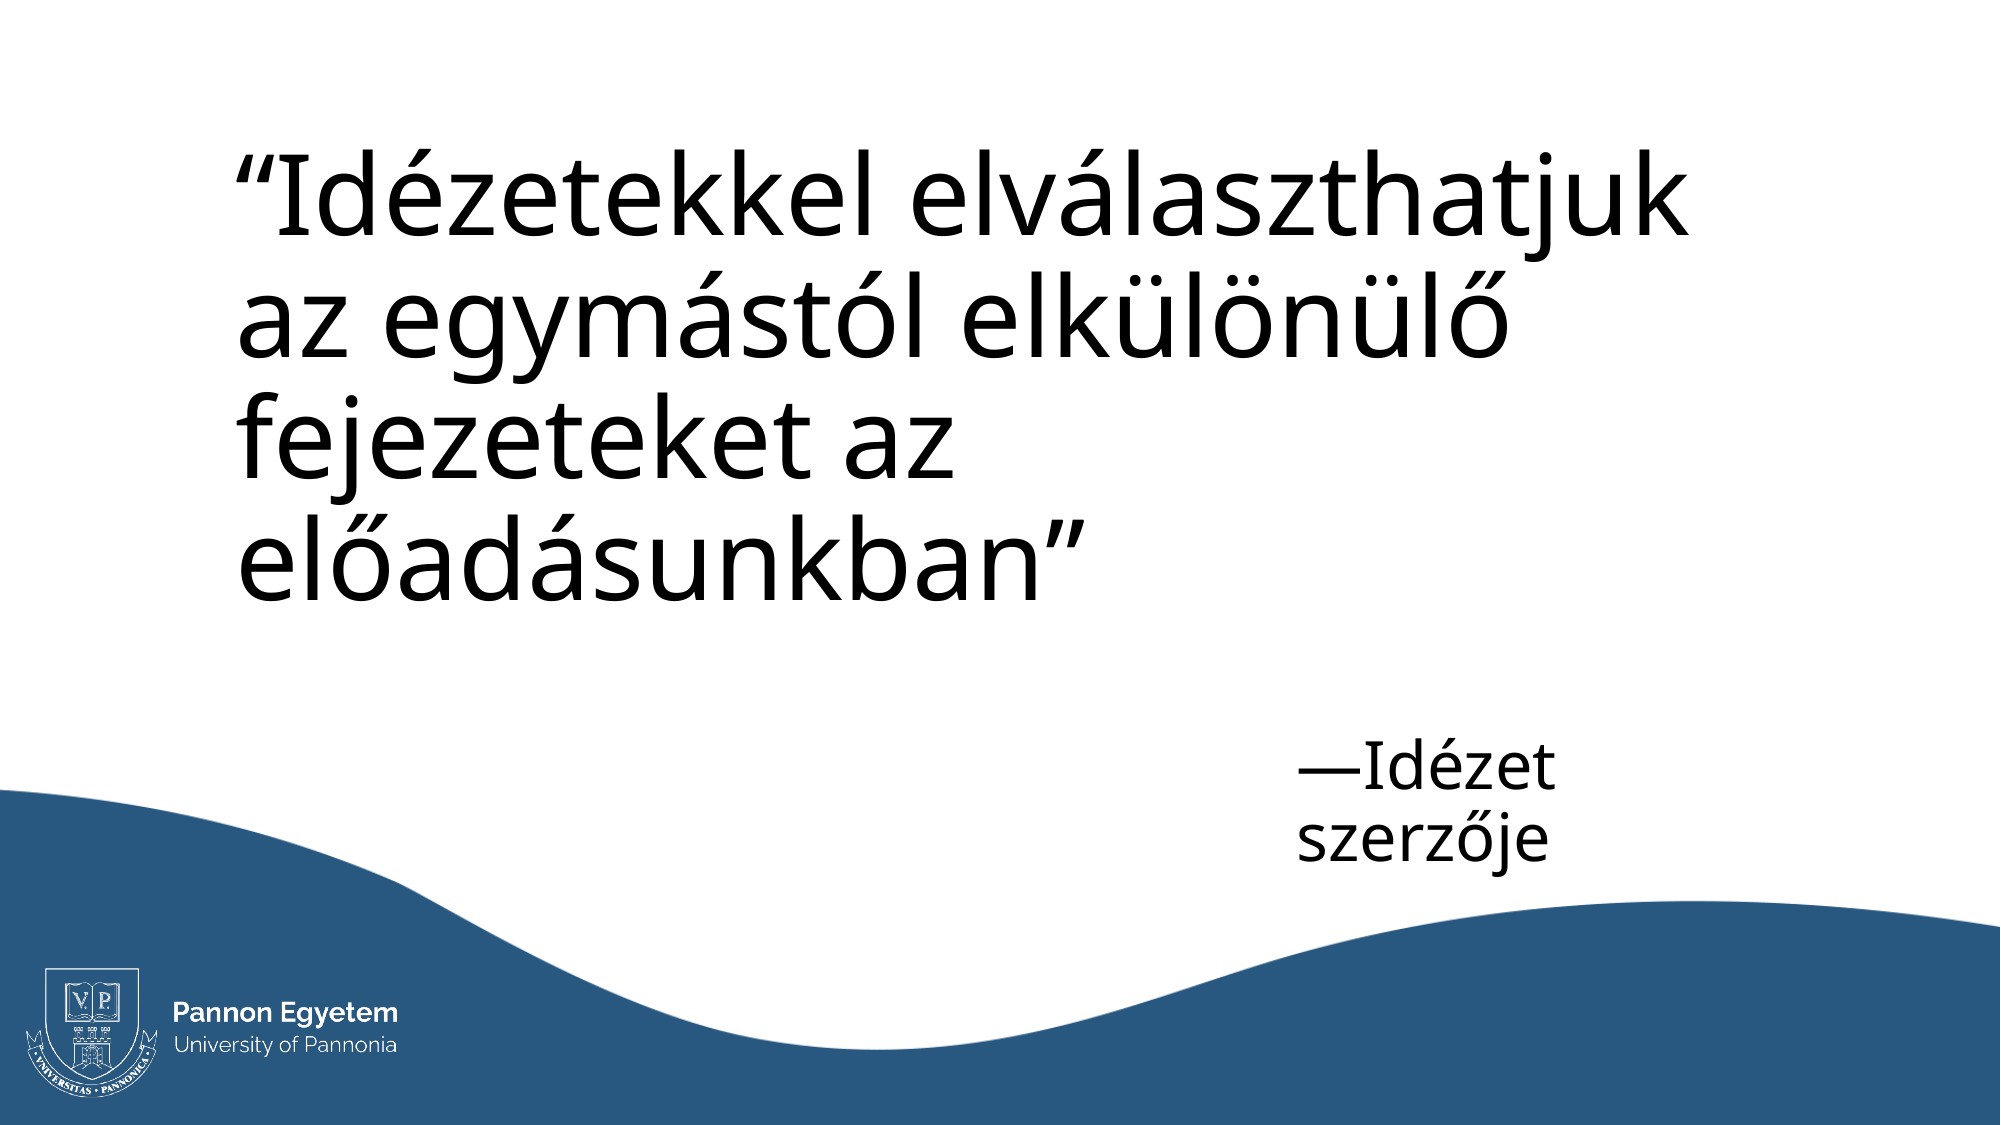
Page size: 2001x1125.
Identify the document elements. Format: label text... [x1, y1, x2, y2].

picture [0, 0, 2000, 1125]
text_box “Idézetekkel elválaszthatjuk az egymástól elkülönülő fejezeteket az előadásunkban” [220, 96, 1830, 640]
title —Idézet szerzője [1281, 717, 1830, 840]
